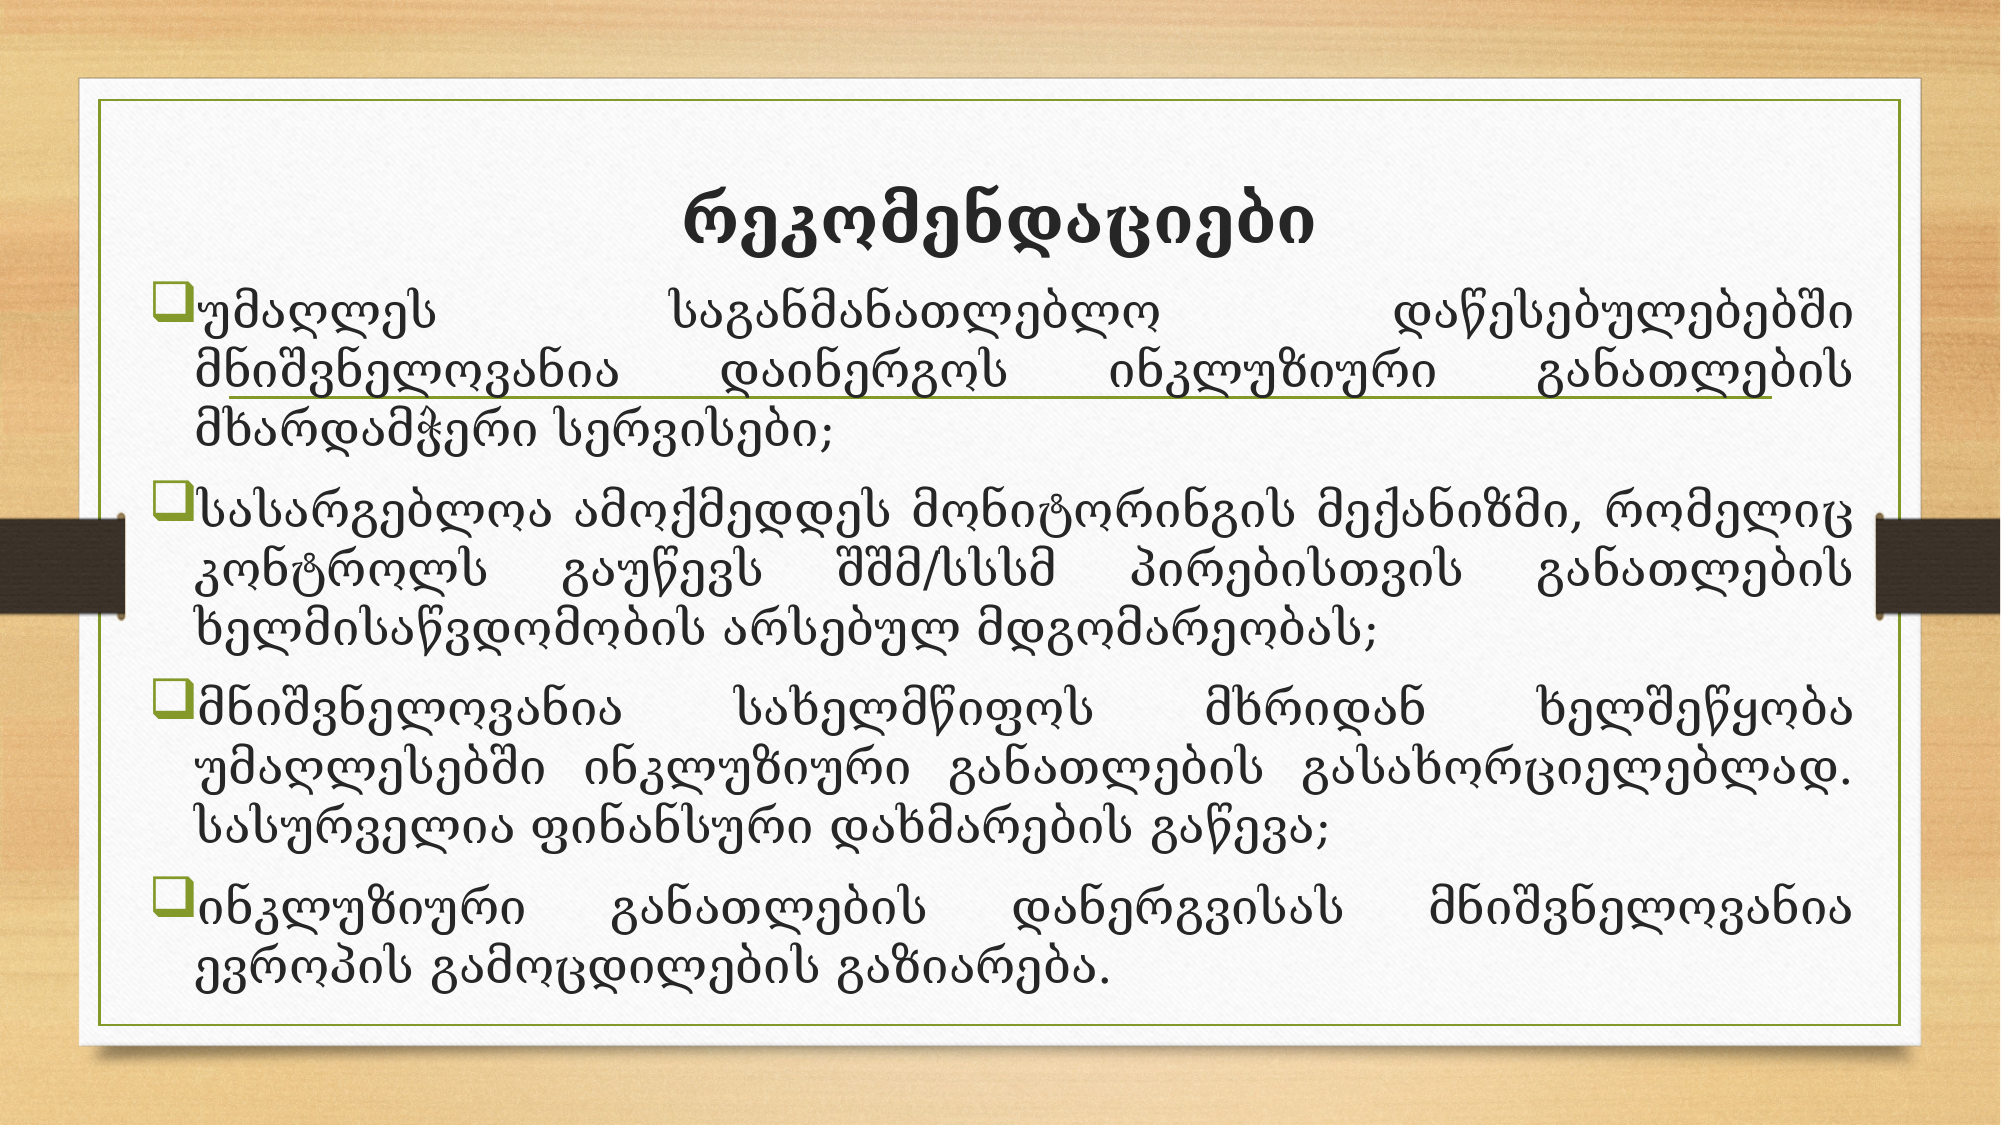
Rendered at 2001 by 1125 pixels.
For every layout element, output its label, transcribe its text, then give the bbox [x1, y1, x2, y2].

list უმაღლეს საგანმანათლებლო დაწესებულებებში მნიშვნელოვანია დაინერგოს ინკლუზიური განათლების მხარდამჭერი სერვისები; სასარგებლოა ამოქმედდეს მონიტორინგის მექანიზმი, რომელიც კონტროლს გაუწევს შშმ/სსსმ პირებისთვის განათლების ხელმისაწვდომობის არსებულ მდგომარეობას; მნიშვნელოვანია სახელმწიფოს მხრიდან ხელშეწყობა უმაღლესებში ინკლუზიური განათლების გასახორციელებლად. სასურველია ფინანსური დახმარების გაწევა; ინკლუზიური განათლების დანერგვისას მნიშვნელოვანია ევროპის გამოცდილების გაზიარება. [133, 272, 1872, 1005]
title რეკომენდაციები [212, 161, 1788, 272]
picture [0, 0, 2001, 1125]
